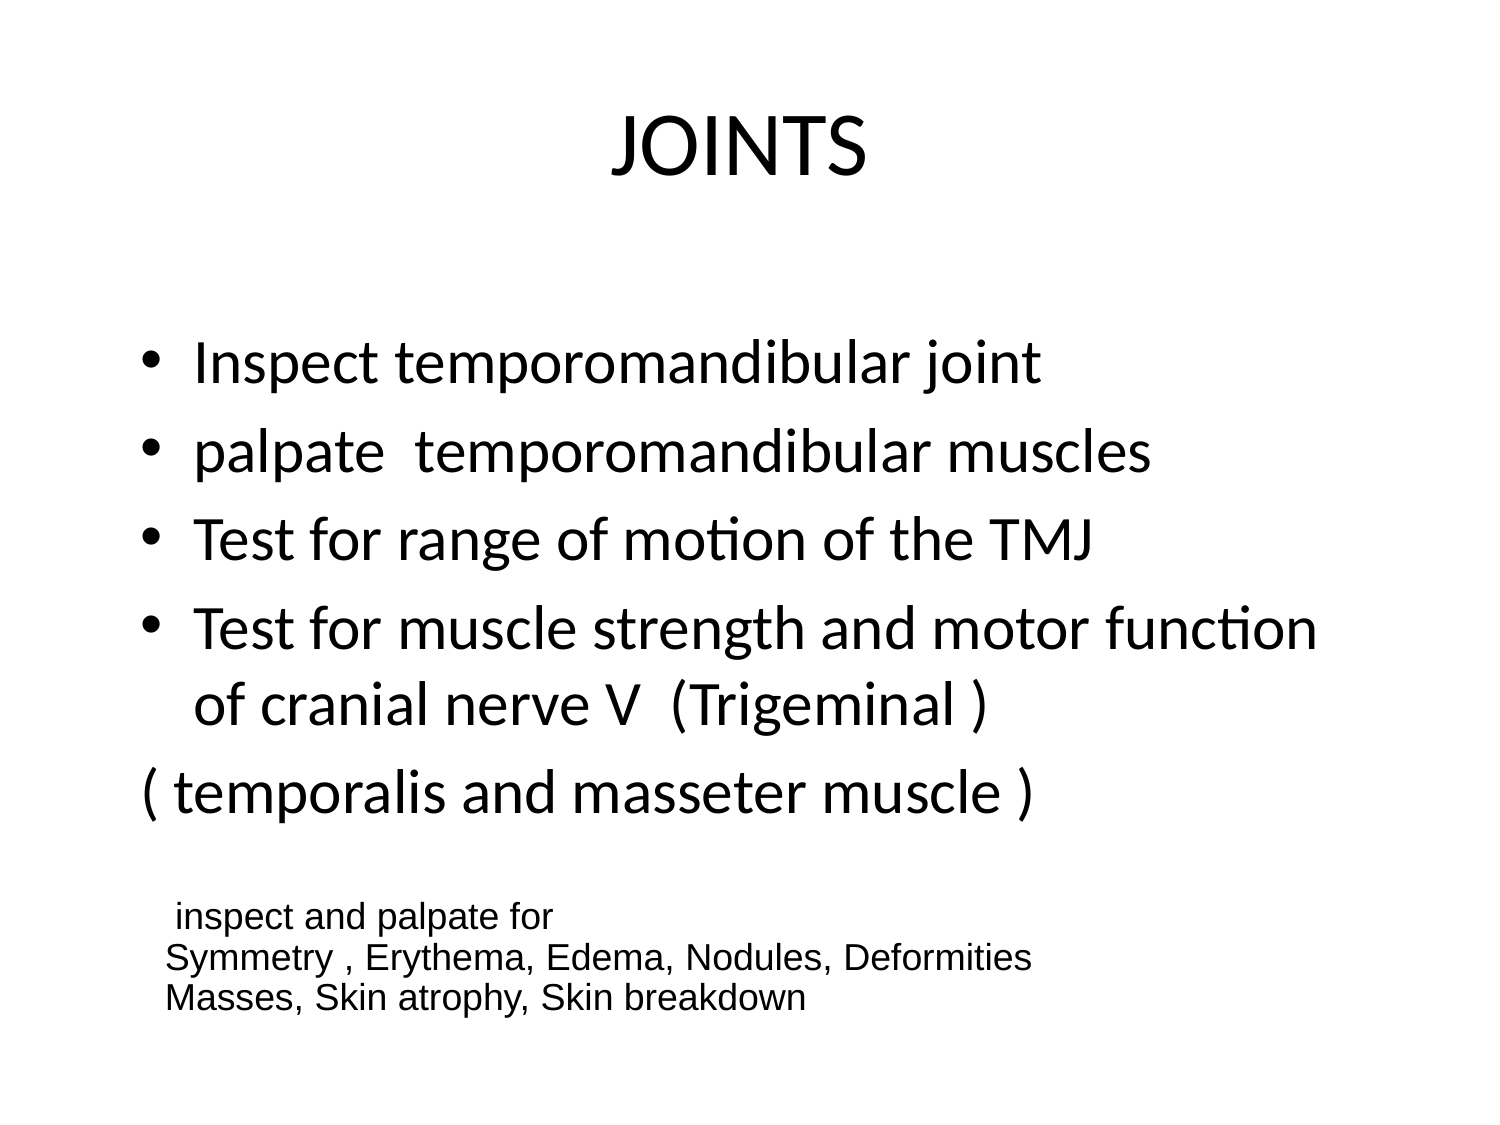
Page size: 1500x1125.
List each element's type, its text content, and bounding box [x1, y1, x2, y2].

list Inspect temporomandibular joint palpate temporomandibular muscles Test for range of motion of the TMJ Test for muscle strength and motor function of cranial nerve V (Trigeminal ) ( temporalis and masseter muscle ) [125, 312, 1388, 838]
text_box inspect and palpate for Symmetry , Erythema, Edema, Nodules, Deformities Masses, Skin atrophy, Skin breakdown [74, 890, 1263, 1067]
title JOINTS [75, 45, 1425, 233]
